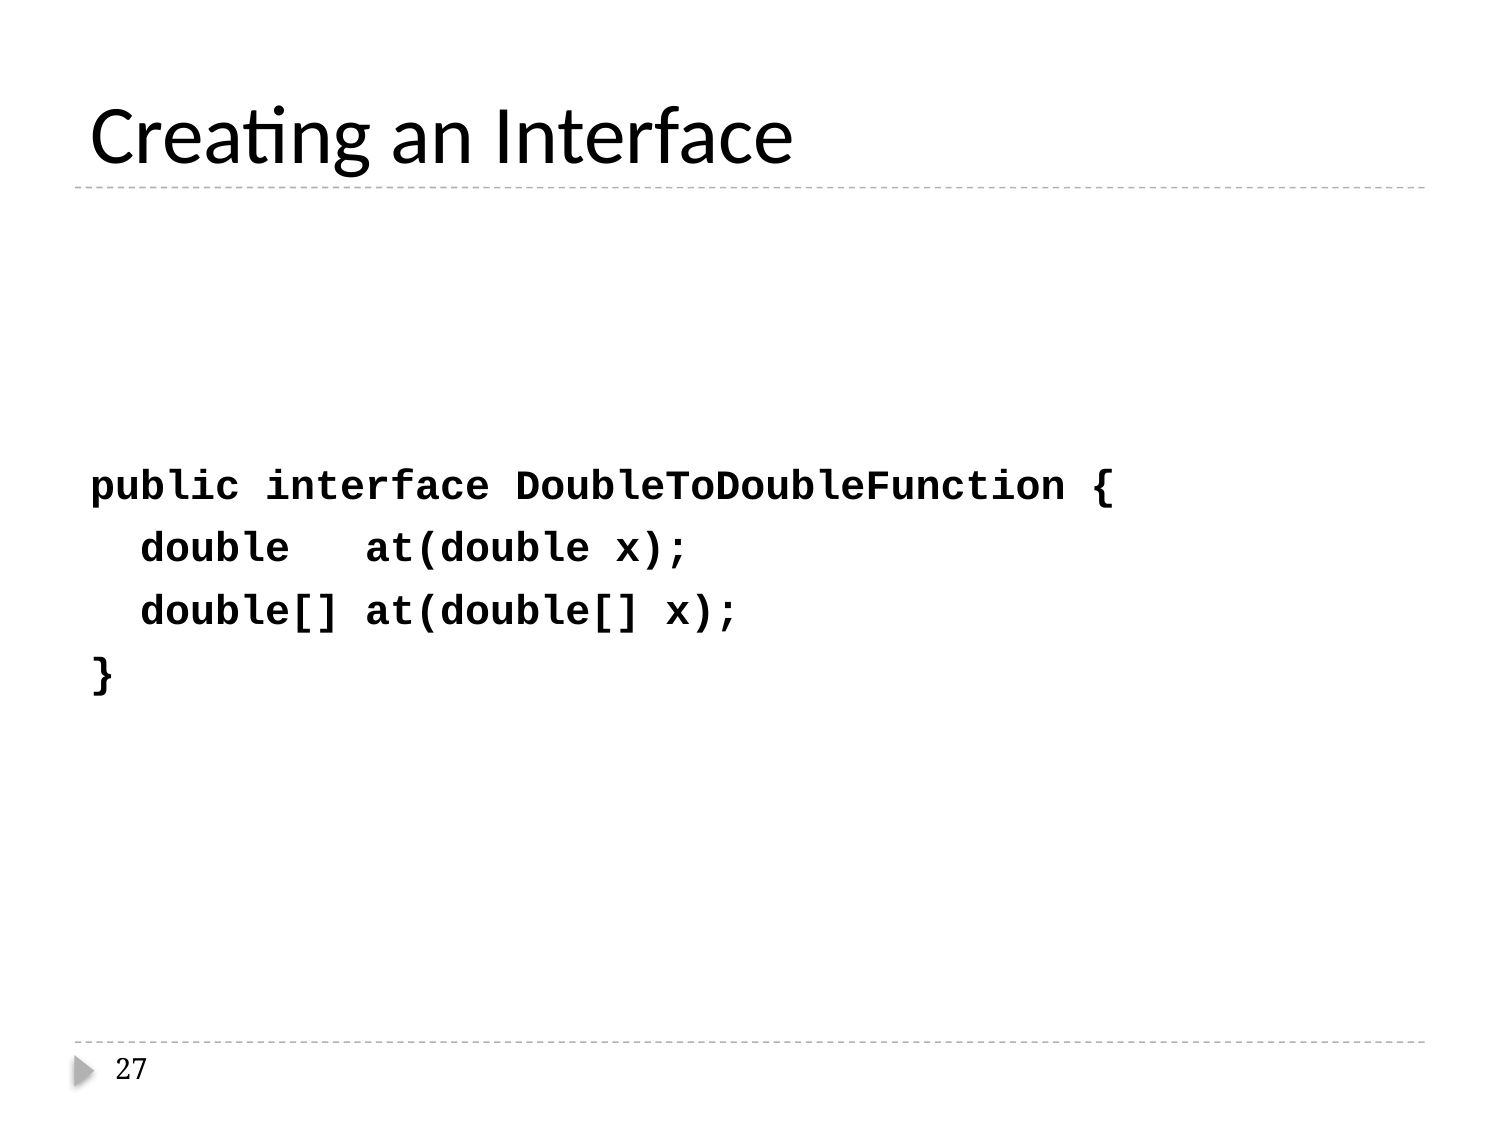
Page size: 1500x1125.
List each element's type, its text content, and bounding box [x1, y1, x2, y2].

title Creating an Interface [74, 24, 1426, 188]
slide_number 27 [100, 1042, 426, 1103]
list public interface DoubleToDoubleFunction { double at(double x); double[] at(double[] x); } [74, 199, 1426, 1011]
